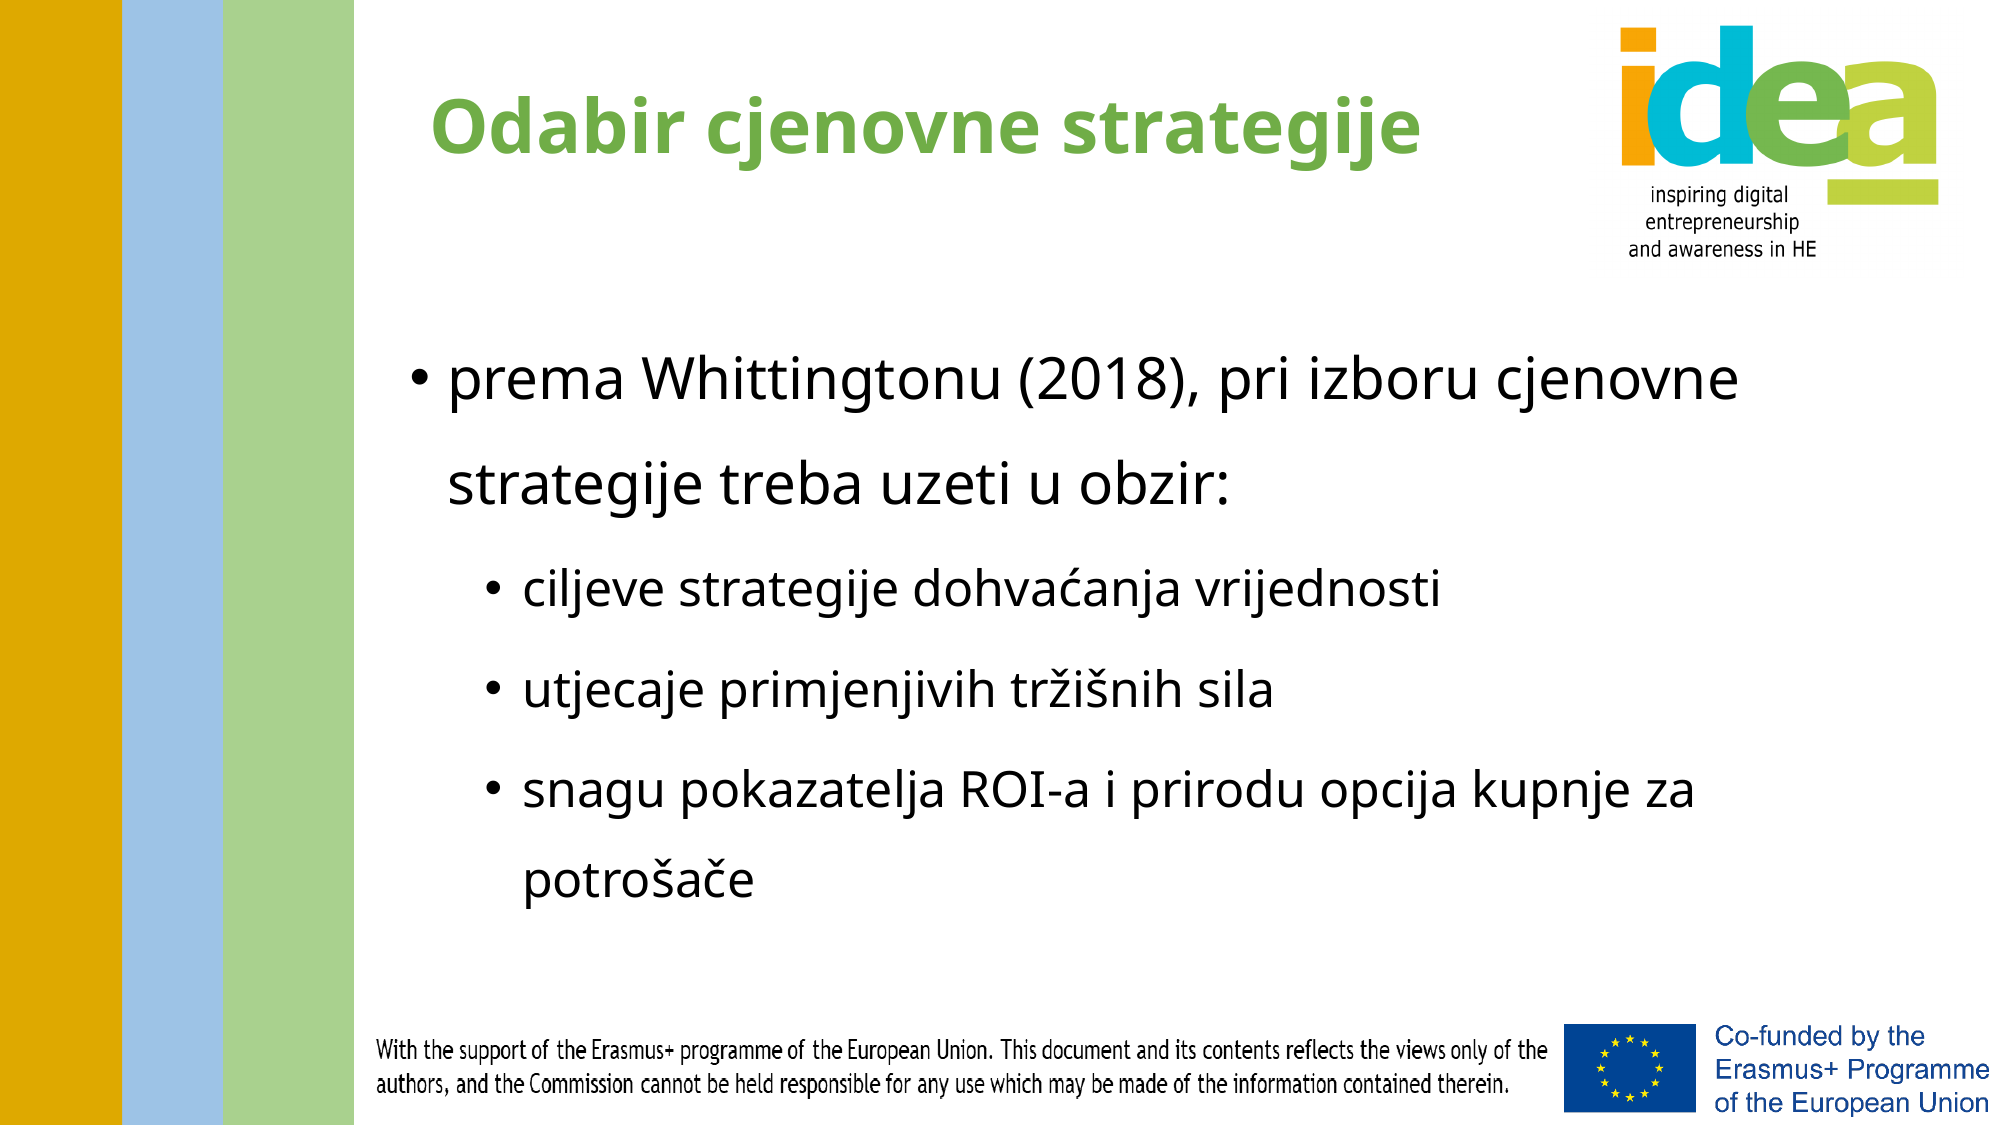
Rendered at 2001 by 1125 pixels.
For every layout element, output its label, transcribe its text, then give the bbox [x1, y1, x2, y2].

picture [363, 1024, 1989, 1118]
text_box Odabir cjenovne strategije [414, 71, 1565, 176]
picture [1589, 7, 1964, 278]
text_box [222, 0, 355, 1125]
list prema Whittingtonu (2018), pri izboru cjenovne strategije treba uzeti u obzir: ciljeve strategije dohvaćanja vrijednosti utjecaje primjenjivih tržišnih sila snagu pokazatelja ROI-a i prirodu opcija kupnje za potrošače [394, 299, 1863, 1014]
text_box [123, 0, 222, 1125]
text_box [0, 0, 123, 1125]
